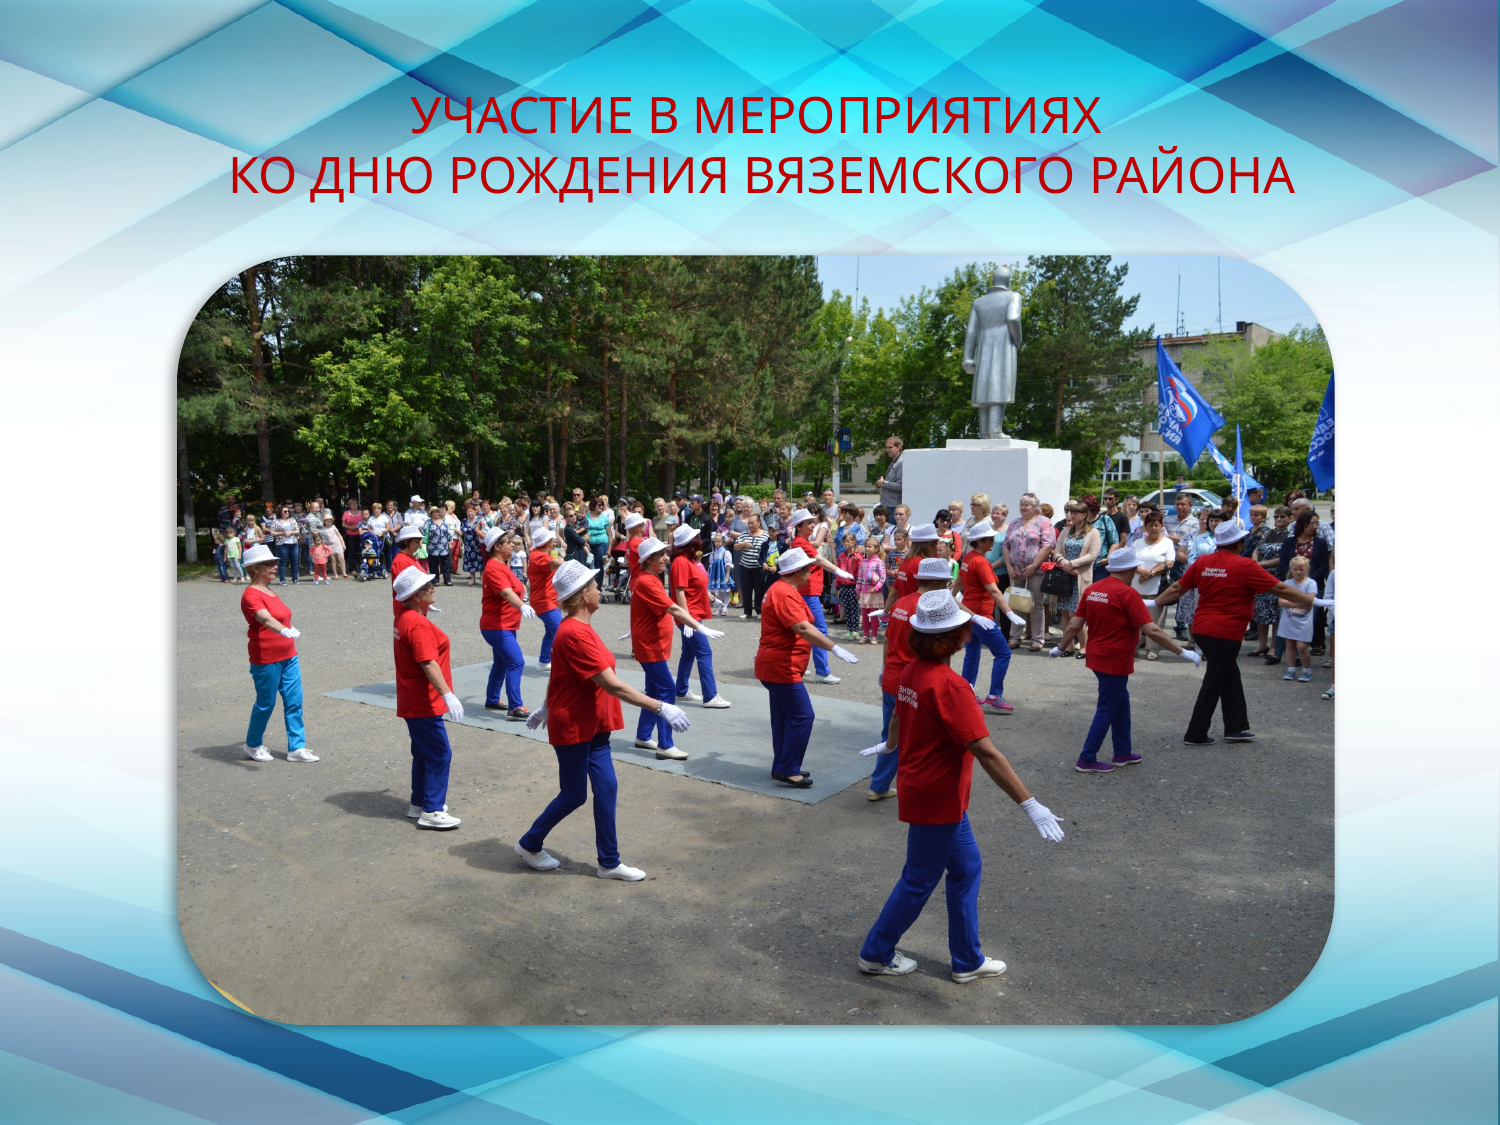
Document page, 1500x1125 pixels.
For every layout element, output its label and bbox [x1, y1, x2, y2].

list [0, 0, 1500, 1125]
picture [176, 255, 1335, 1026]
